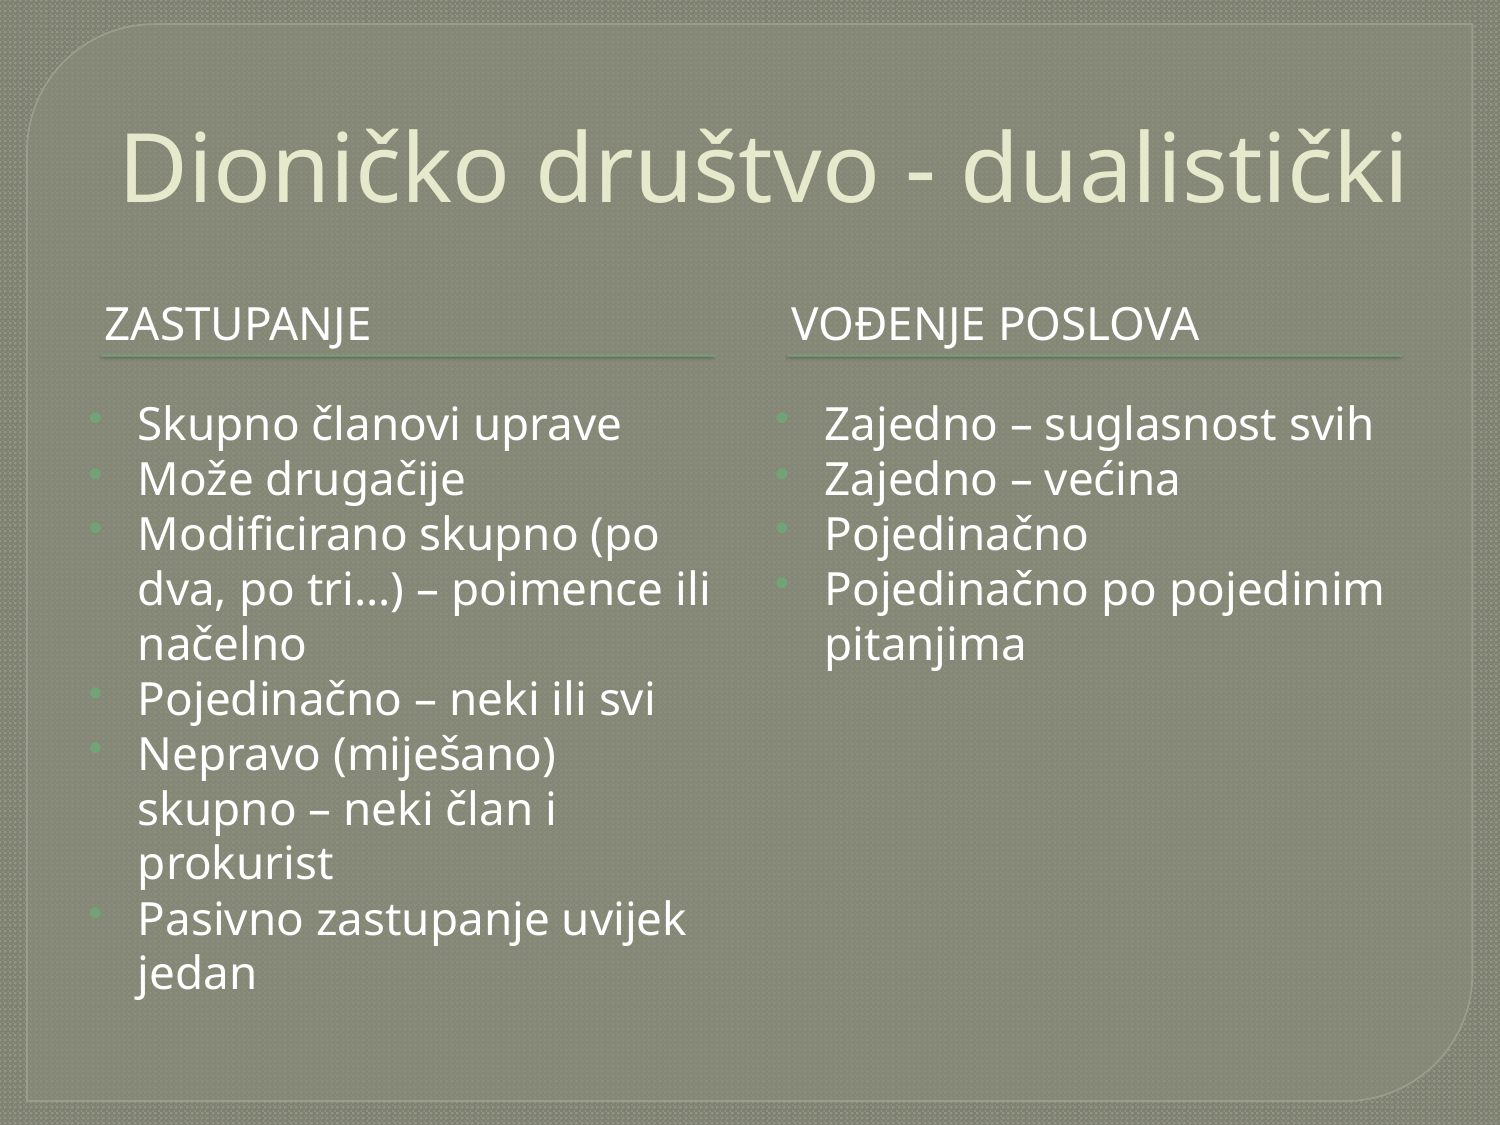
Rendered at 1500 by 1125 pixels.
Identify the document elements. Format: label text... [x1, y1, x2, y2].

list Skupno članovi uprave Može drugačije Modificirano skupno (po dva, po tri…) – poimence ili načelno Pojedinačno – neki ili svi Nepravo (miješano) skupno – neki član i prokurist Pasivno zastupanje uvijek jedan [75, 387, 738, 1035]
list Vođenje poslova [761, 251, 1425, 357]
title Dioničko društvo - dualistički [75, 41, 1425, 229]
list Zajedno – suglasnost svih Zajedno – većina Pojedinačno Pojedinačno po pojedinim pitanjima [761, 387, 1425, 1035]
list Zastupanje [75, 251, 738, 357]
